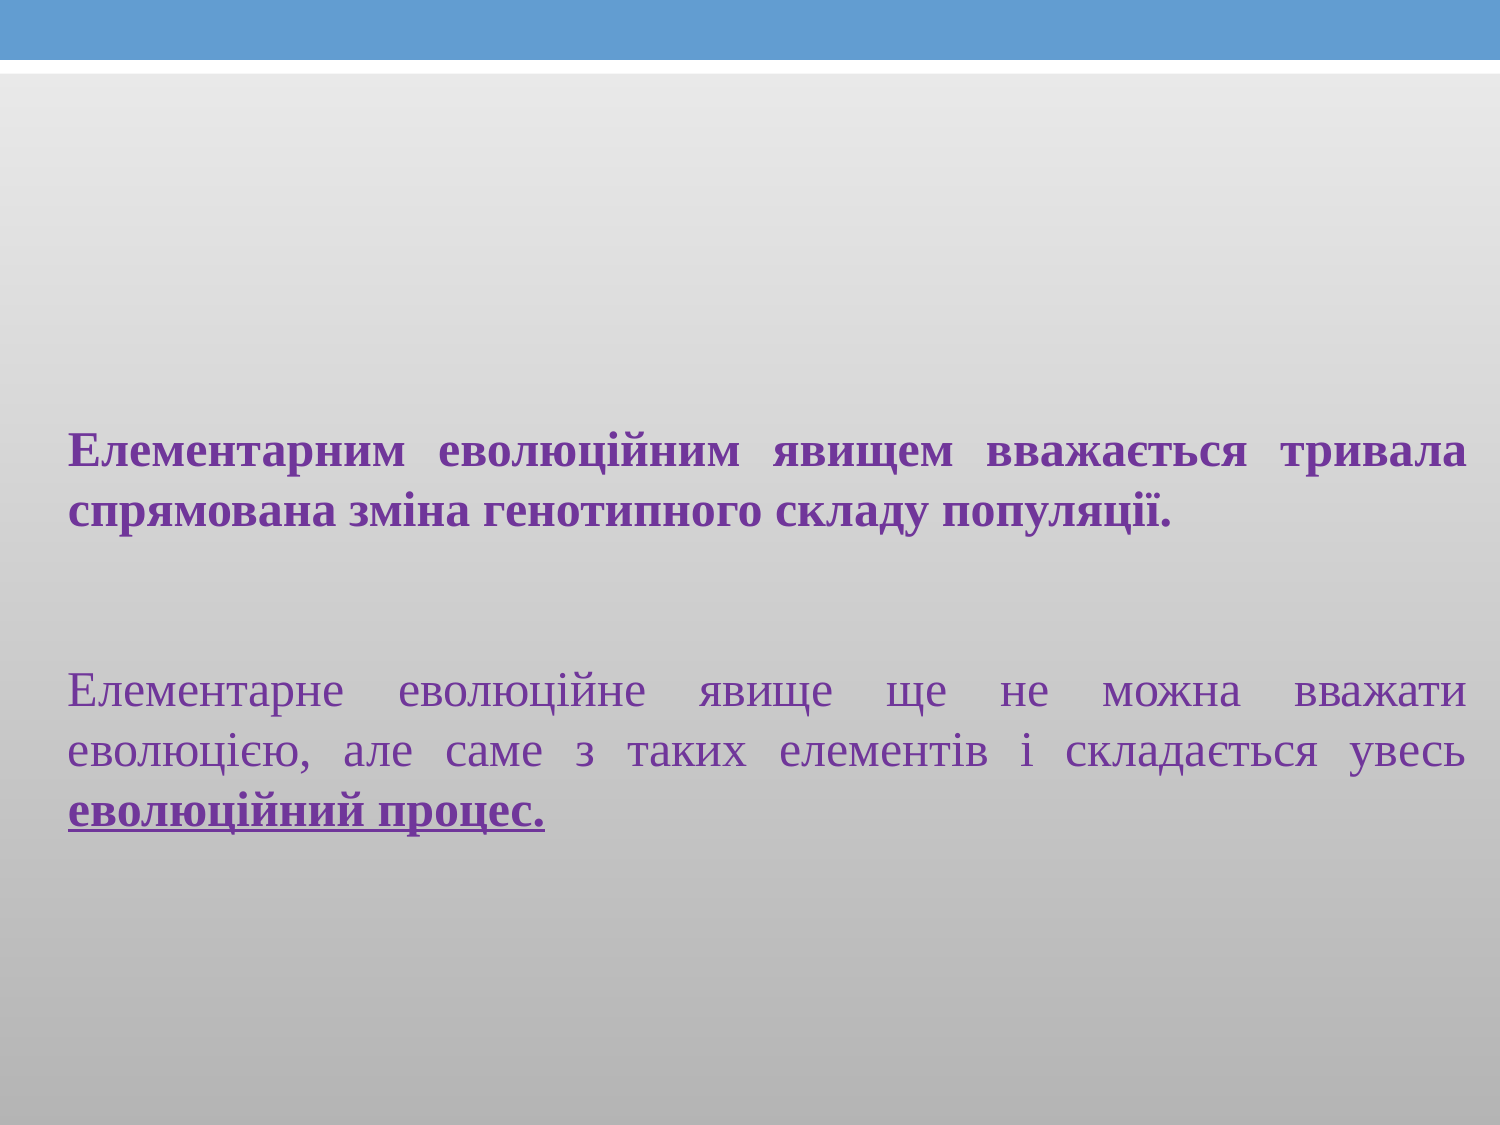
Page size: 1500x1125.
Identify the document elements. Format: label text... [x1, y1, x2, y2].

text_box Елементарним еволюційним явищем вважається тривала спрямована зміна генотипного складу популяції. Елементарне еволюційне явище ще не можна вважати еволюцією, але саме з таких елементів і складається увесь еволюційний процес. [53, 408, 1483, 844]
